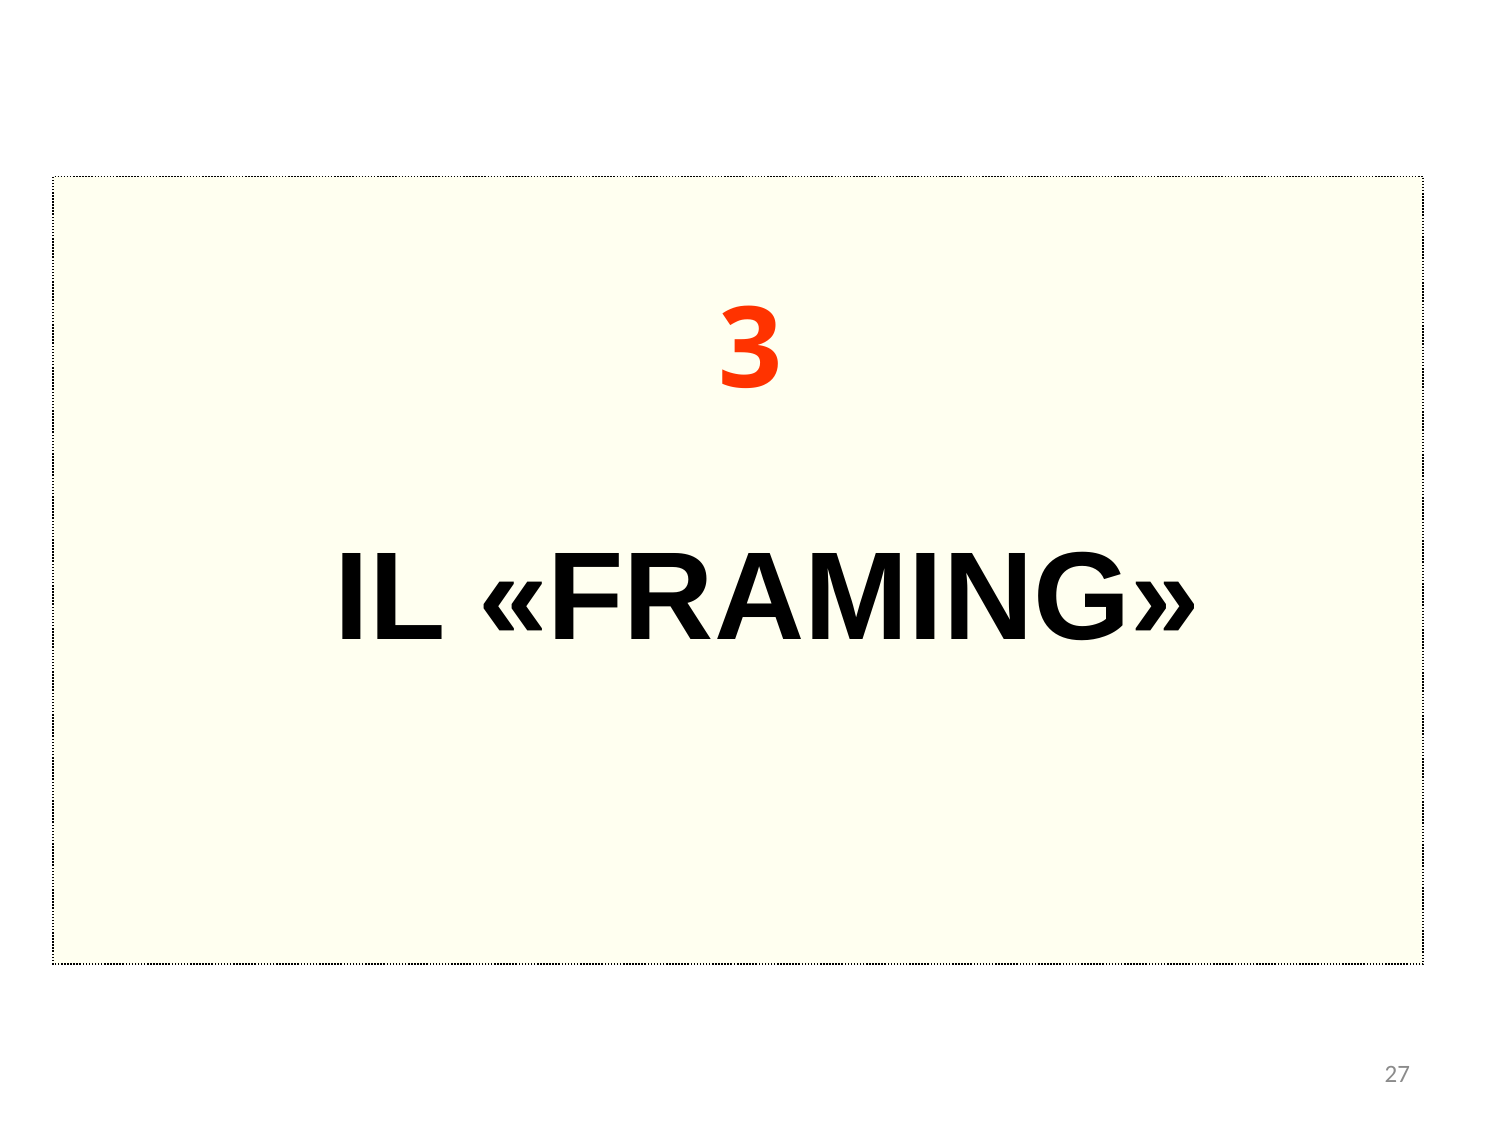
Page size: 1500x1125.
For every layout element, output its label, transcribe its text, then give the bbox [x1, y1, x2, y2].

text_box [53, 176, 1424, 965]
slide_number 27 [1074, 1042, 1425, 1103]
text_box 3 IL «FRAMING» [100, 267, 1400, 672]
